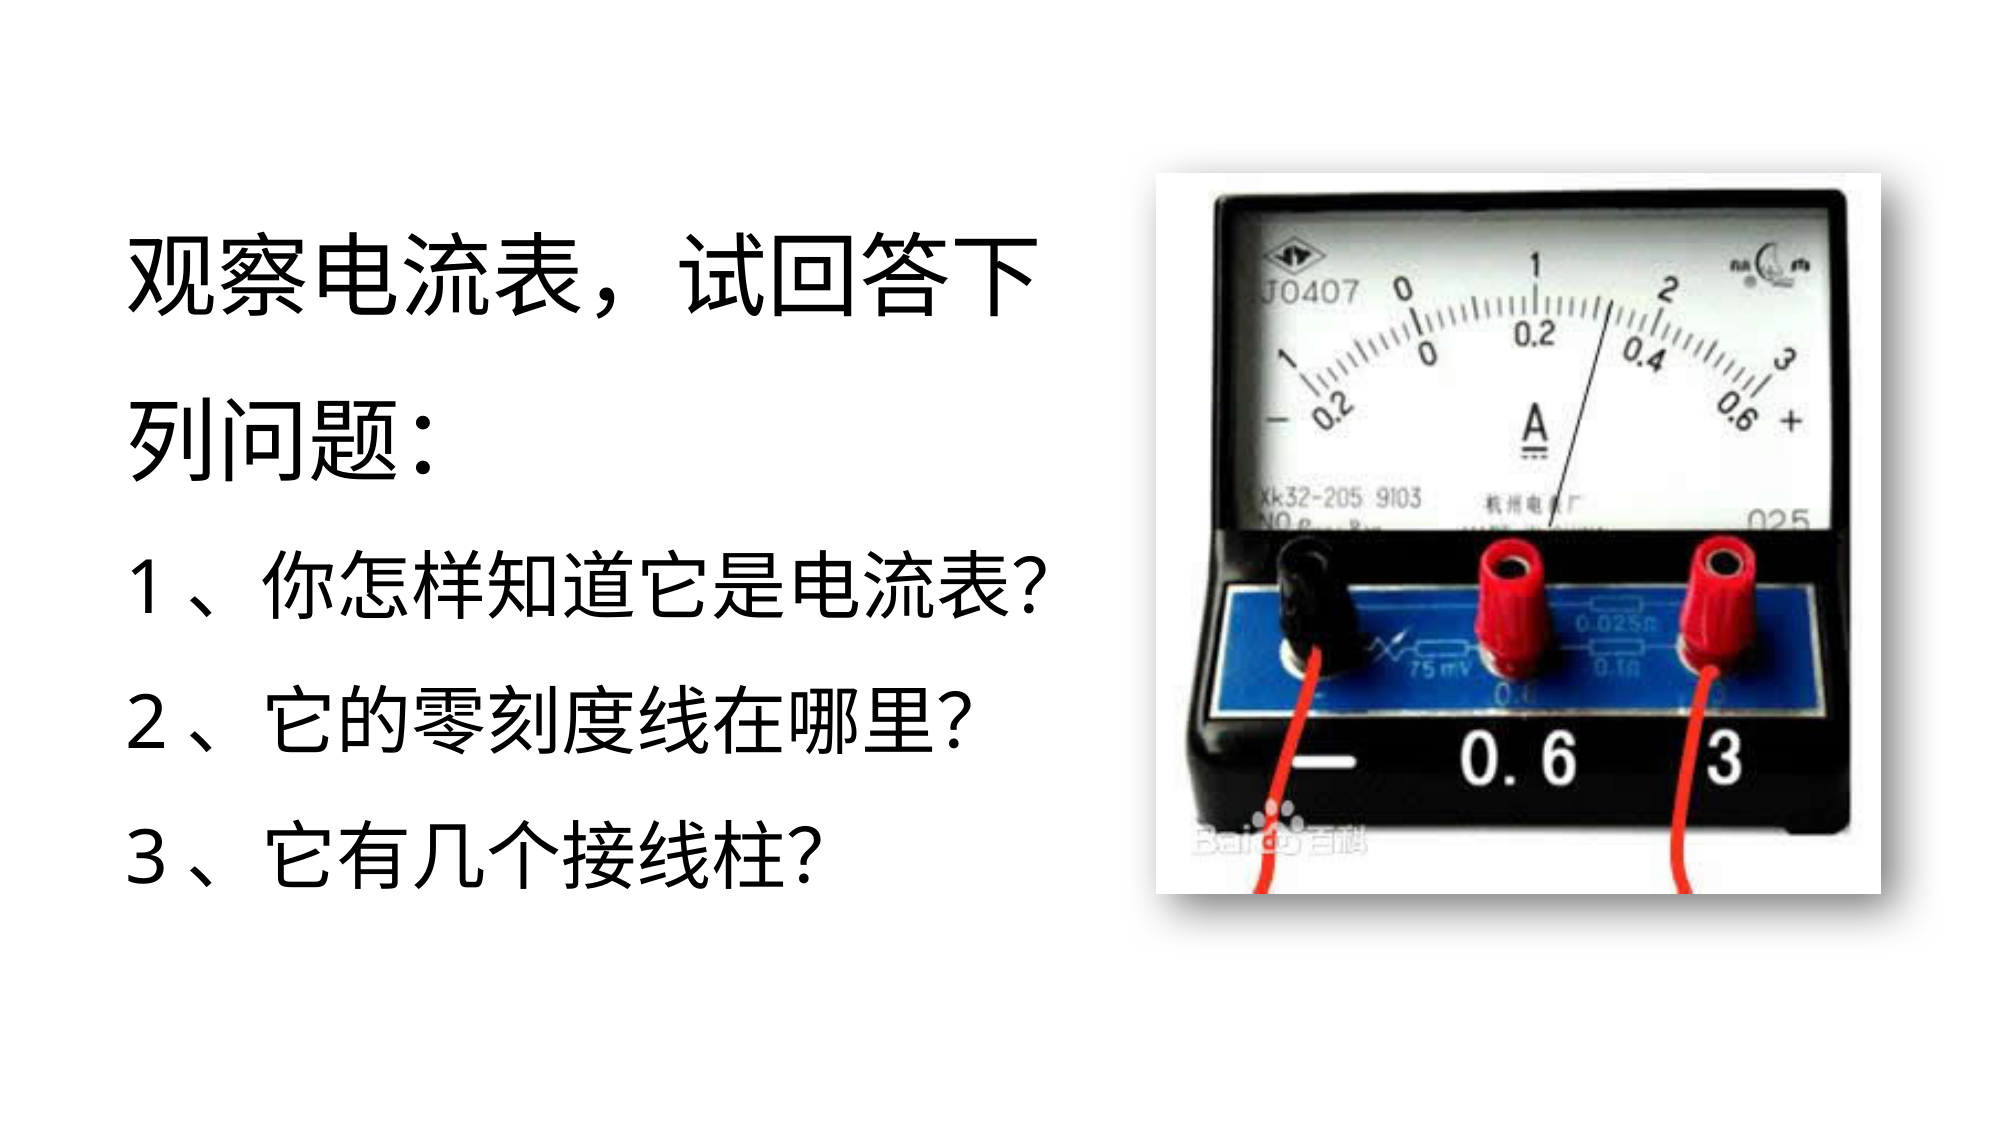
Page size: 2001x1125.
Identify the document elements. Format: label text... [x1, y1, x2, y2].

text_box 观察电流表，试回答下列问题： 1、你怎样知道它是电流表？ 2、它的零刻度线在哪里？ 3、它有几个接线柱？ [110, 156, 1113, 906]
picture [1156, 173, 1881, 894]
